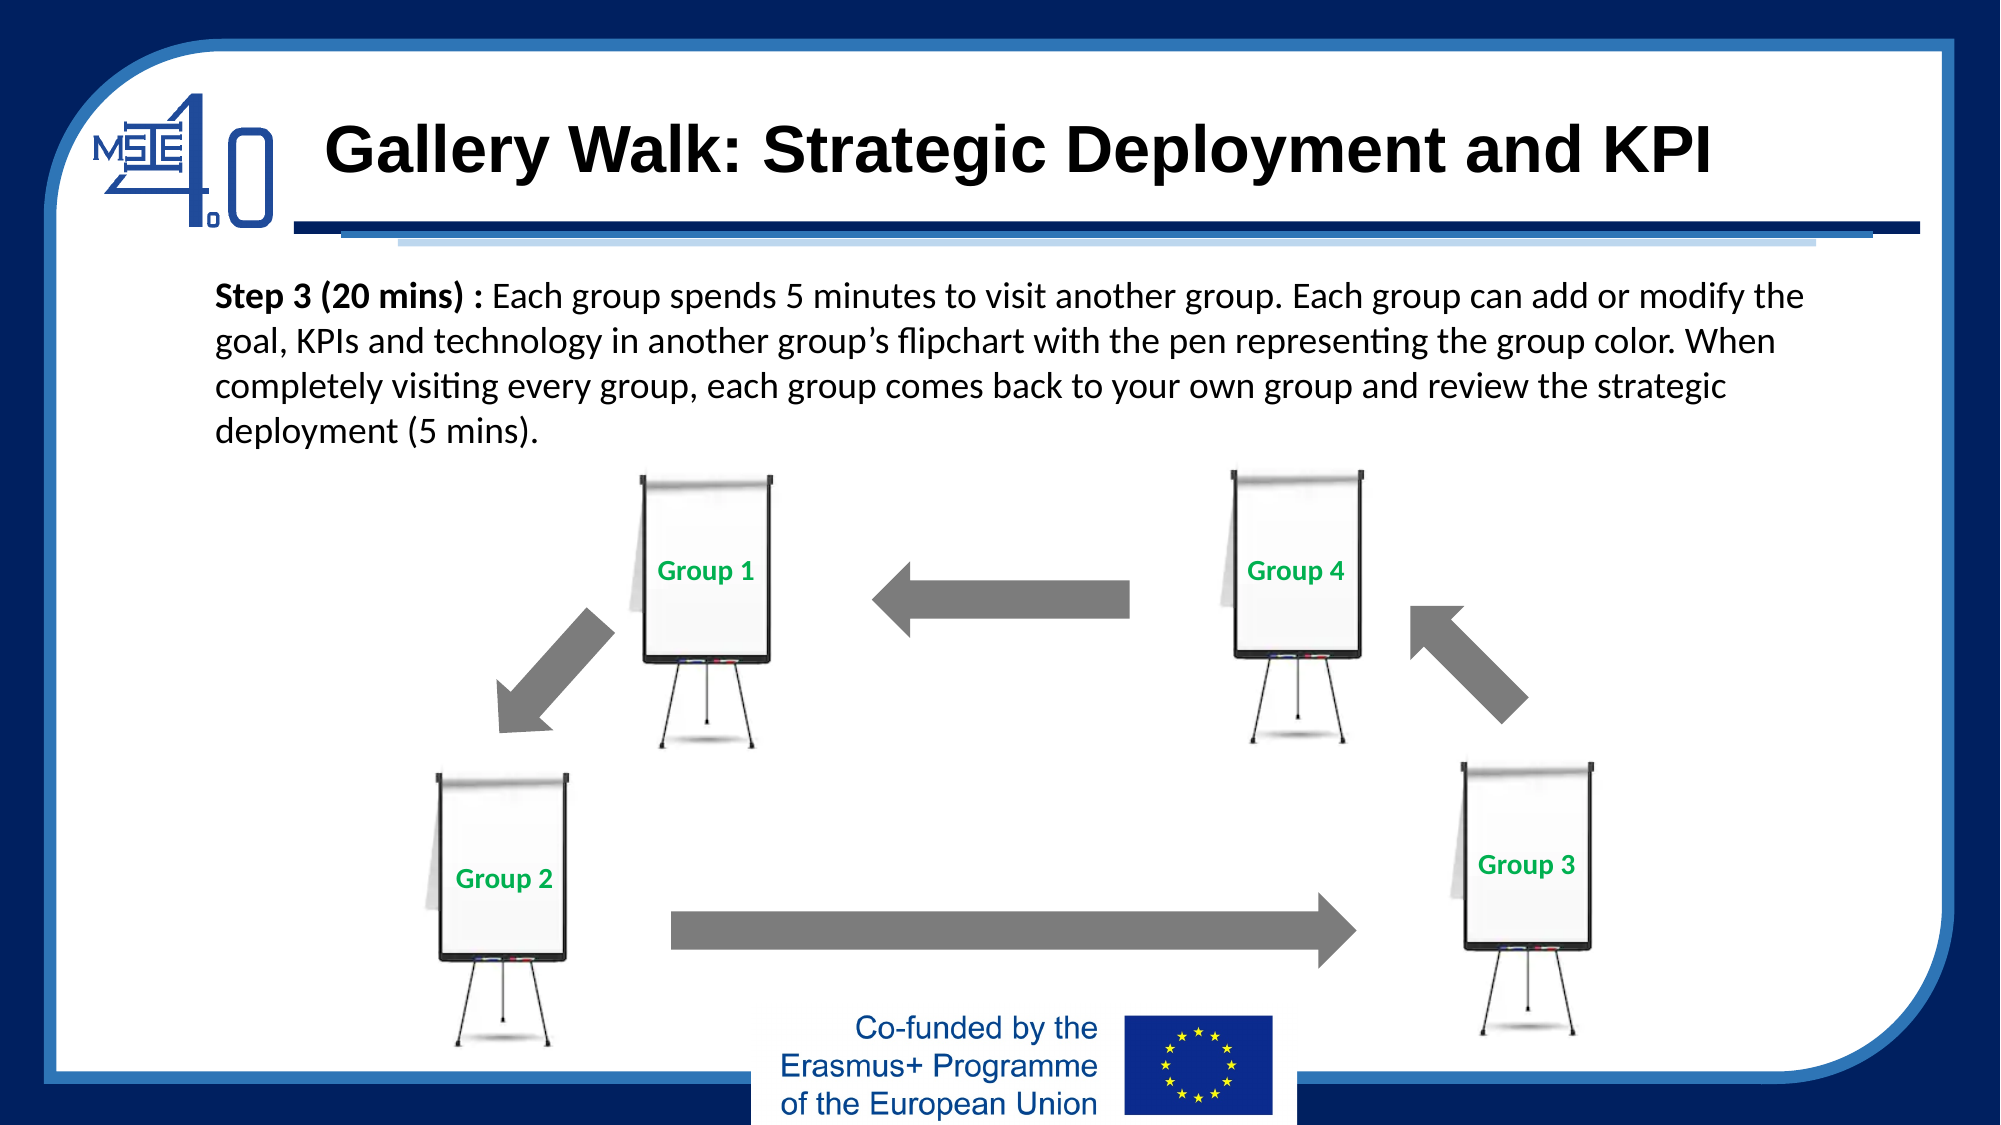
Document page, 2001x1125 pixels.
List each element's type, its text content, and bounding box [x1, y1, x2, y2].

picture [412, 748, 591, 1057]
text_box Step 3 (20 mins) : Each group spends 5 minutes to visit another group. Each group can add or modify the goal, KPIs and technology in another group’s flipchart with the pen representing the group color. When completely visiting every group, each group comes back to your own group and review the strategic deployment (5 mins). [200, 264, 1828, 459]
text_box [1409, 604, 1531, 726]
text_box [495, 605, 616, 735]
picture [751, 1003, 1298, 1125]
text_box [870, 558, 1131, 641]
title Gallery Walk: Strategic Deployment and KPI [309, 79, 1936, 226]
picture [616, 450, 795, 760]
picture [1207, 445, 1386, 754]
text_box [670, 889, 1359, 972]
picture [1436, 737, 1616, 1047]
